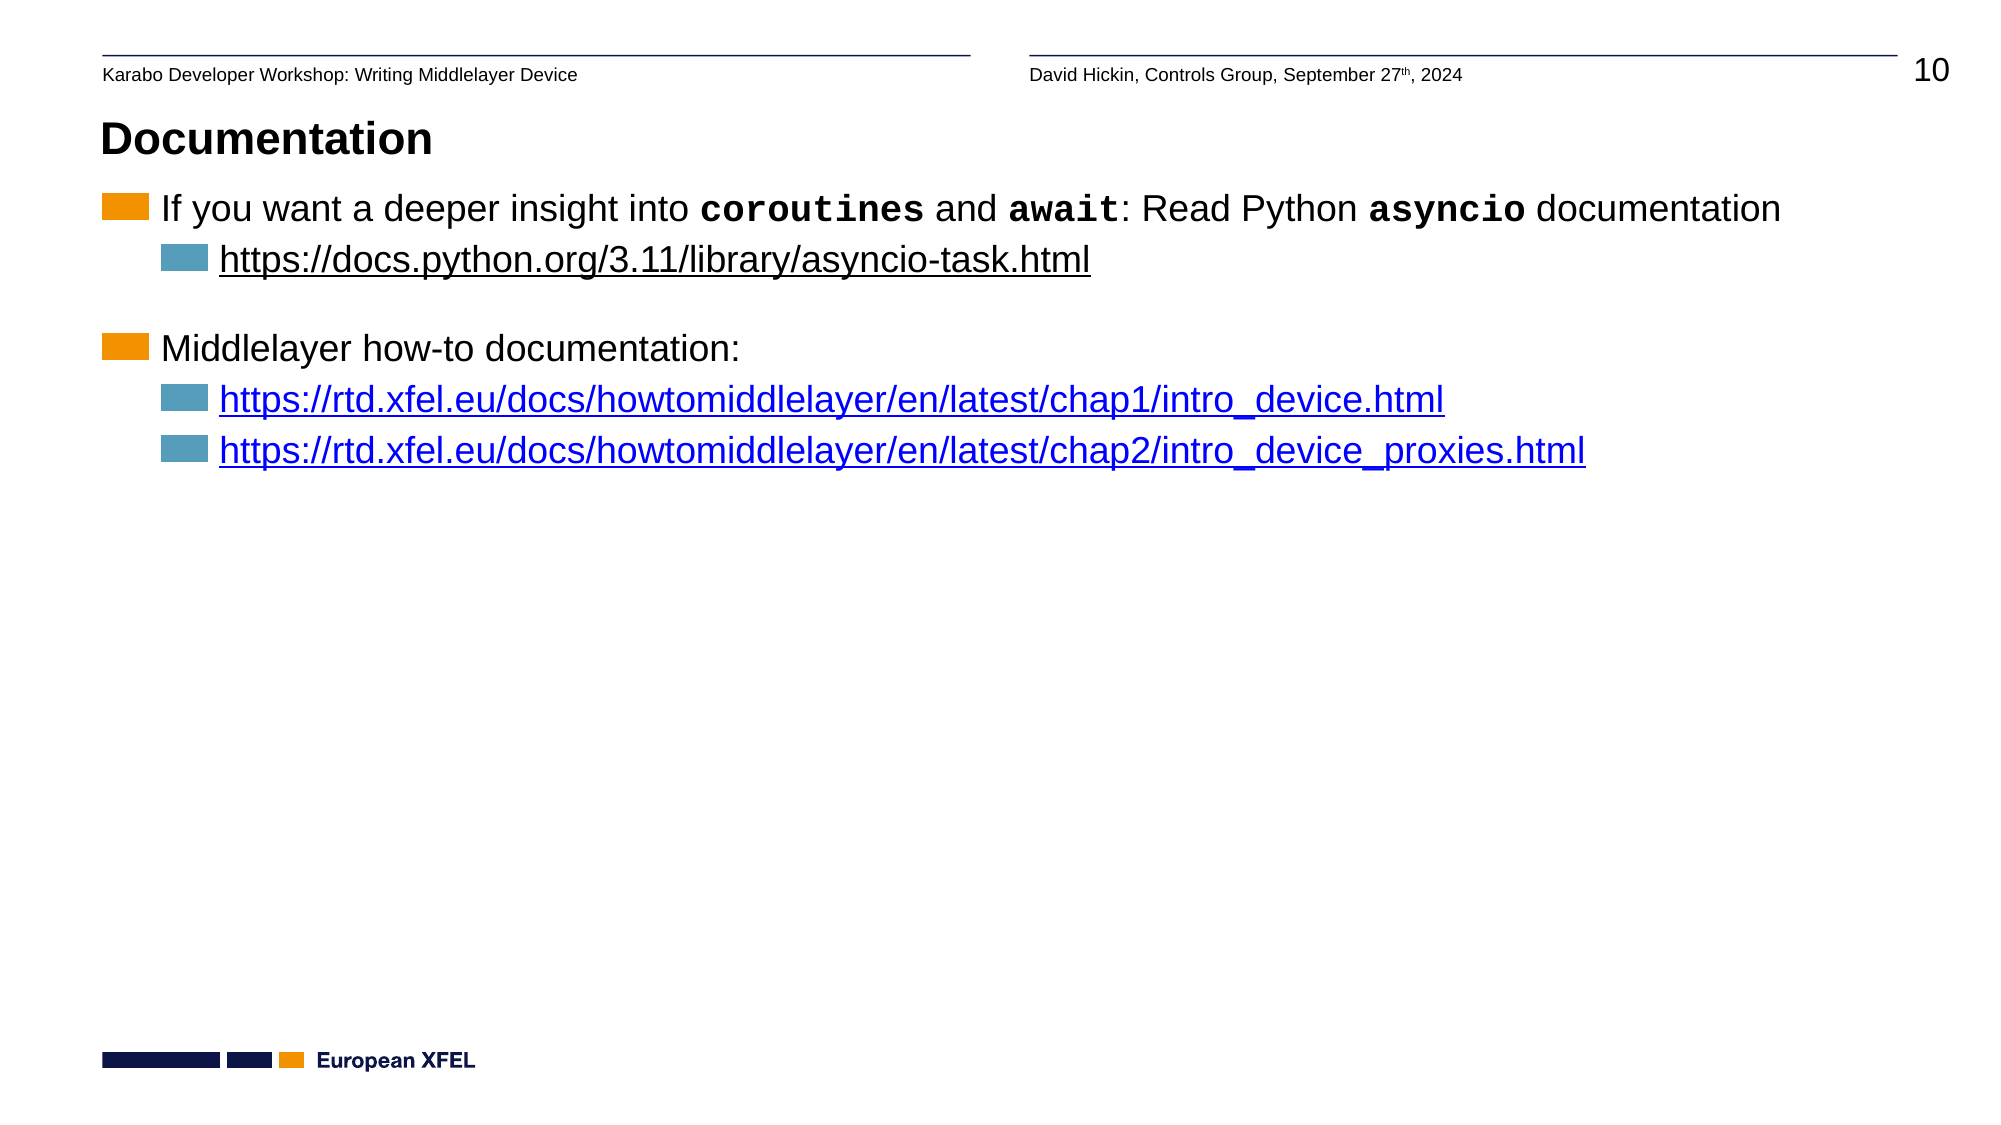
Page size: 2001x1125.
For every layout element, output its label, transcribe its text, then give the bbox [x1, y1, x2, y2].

text_box If you want a deeper insight into coroutines and await: Read Python asyncio documentation https://docs.python.org/3.11/library/asyncio-task.html Middlelayer how-to documentation: https://rtd.xfel.eu/docs/howtomiddlelayer/en/latest/chap1/intro_device.html https://rtd.xfel.eu/docs/howtomiddlelayer/en/latest/chap2/intro_device_proxies.html [102, 177, 1898, 1085]
picture [161, 244, 207, 271]
picture [161, 435, 207, 462]
picture [102, 193, 149, 220]
picture [102, 333, 149, 360]
picture [161, 384, 207, 411]
text_box Documentation [100, 89, 1898, 164]
